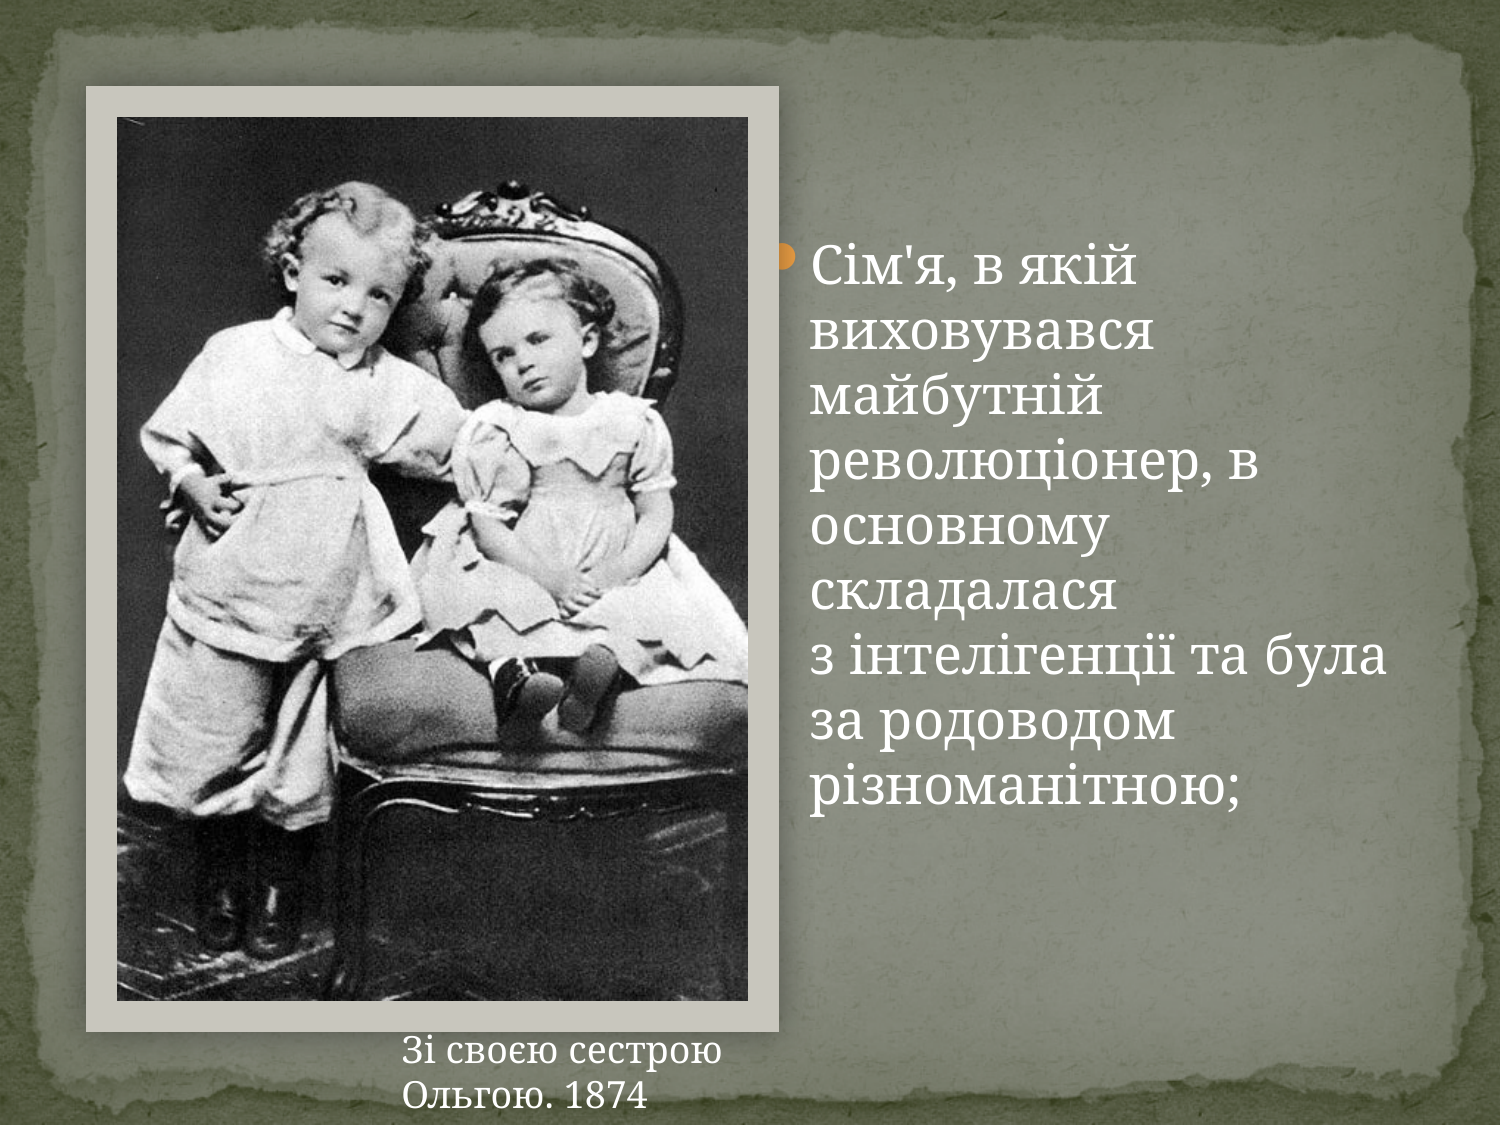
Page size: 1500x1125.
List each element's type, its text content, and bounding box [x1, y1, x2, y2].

text_box Зі своєю сестрою Ольгою. 1874 [386, 1018, 774, 1124]
picture [117, 117, 748, 1001]
list Сім'я, в якій виховувався майбутній революціонер, в основному складалася з інтелігенції та була за родоводом різноманітною; [750, 222, 1425, 1125]
